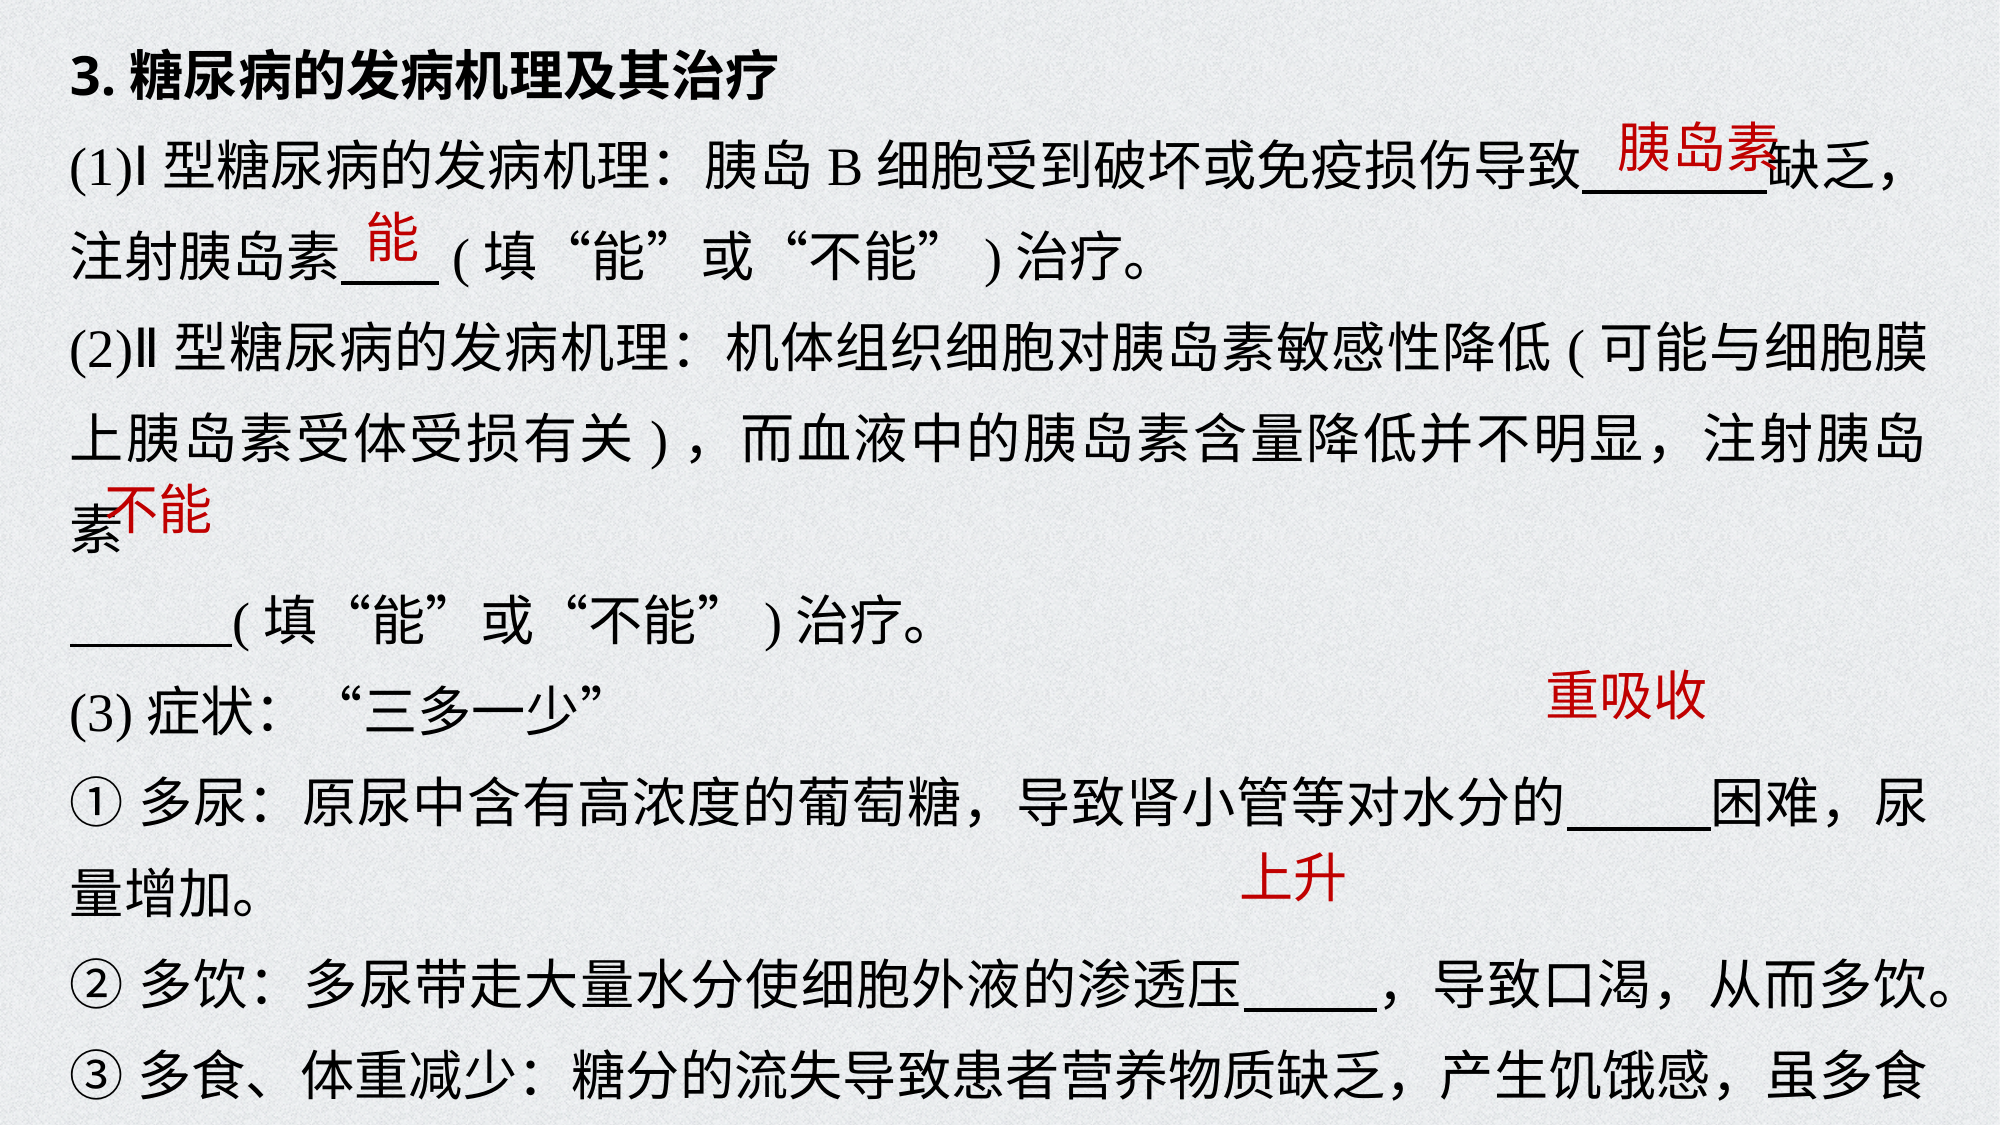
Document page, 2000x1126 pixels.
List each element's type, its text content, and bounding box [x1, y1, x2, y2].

text_box 3.糖尿病的发病机理及其治疗 (1)Ⅰ型糖尿病的发病机理：胰岛B细胞受到破坏或免疫损伤导致 缺乏，注射胰岛素 (填“能”或“不能”)治疗。 (2)Ⅱ型糖尿病的发病机理：机体组织细胞对胰岛素敏感性降低(可能与细胞膜上胰岛素受体受损有关)，而血液中的胰岛素含量降低并不明显，注射胰岛素 (填“能”或“不能”)治疗。 (3)症状：“三多一少” ①多尿：原尿中含有高浓度的葡萄糖，导致肾小管等对水分的 困难，尿量增加。 ②多饮：多尿带走大量水分使细胞外液的渗透压 ，导致口渴，从而多饮。 ③多食、体重减少：糖分的流失导致患者营养物质缺乏，产生饥饿感，虽多食但消瘦。 [55, 7, 1945, 1126]
text_box 上升 [1225, 835, 1364, 916]
text_box 能 [350, 196, 435, 277]
picture [0, 0, 2000, 1125]
text_box 胰岛素 [1603, 105, 1796, 186]
text_box 不能 [89, 468, 228, 548]
text_box 重吸收 [1530, 653, 1724, 734]
